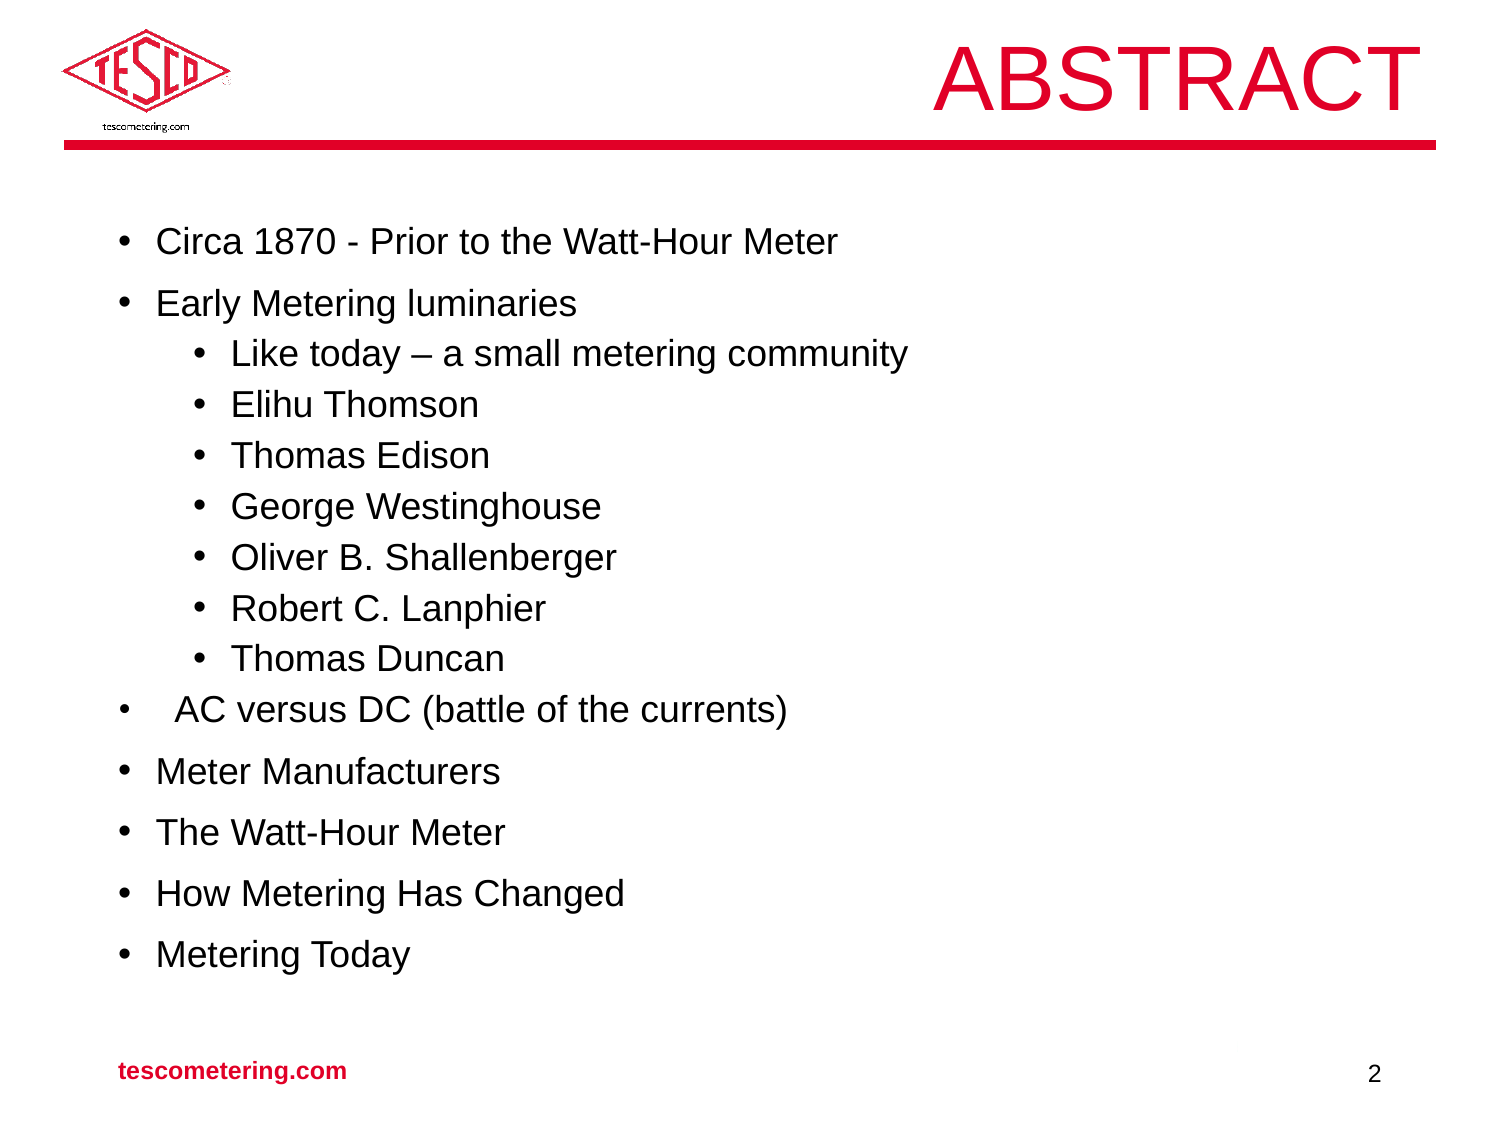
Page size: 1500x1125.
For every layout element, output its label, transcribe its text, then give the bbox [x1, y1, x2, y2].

list Circa 1870 - Prior to the Watt-Hour Meter Early Metering luminaries Like today – a small metering community Elihu Thomson Thomas Edison George Westinghouse Oliver B. Shallenberger Robert C. Lanphier Thomas Duncan AC versus DC (battle of the currents) Meter Manufacturers The Watt-Hour Meter How Metering Has Changed Metering Today [103, 214, 1397, 1010]
title Abstract [255, 24, 1438, 137]
footer tescometering.com [103, 1039, 610, 1100]
picture [61, 29, 231, 133]
slide_number 2 [1059, 1042, 1397, 1103]
